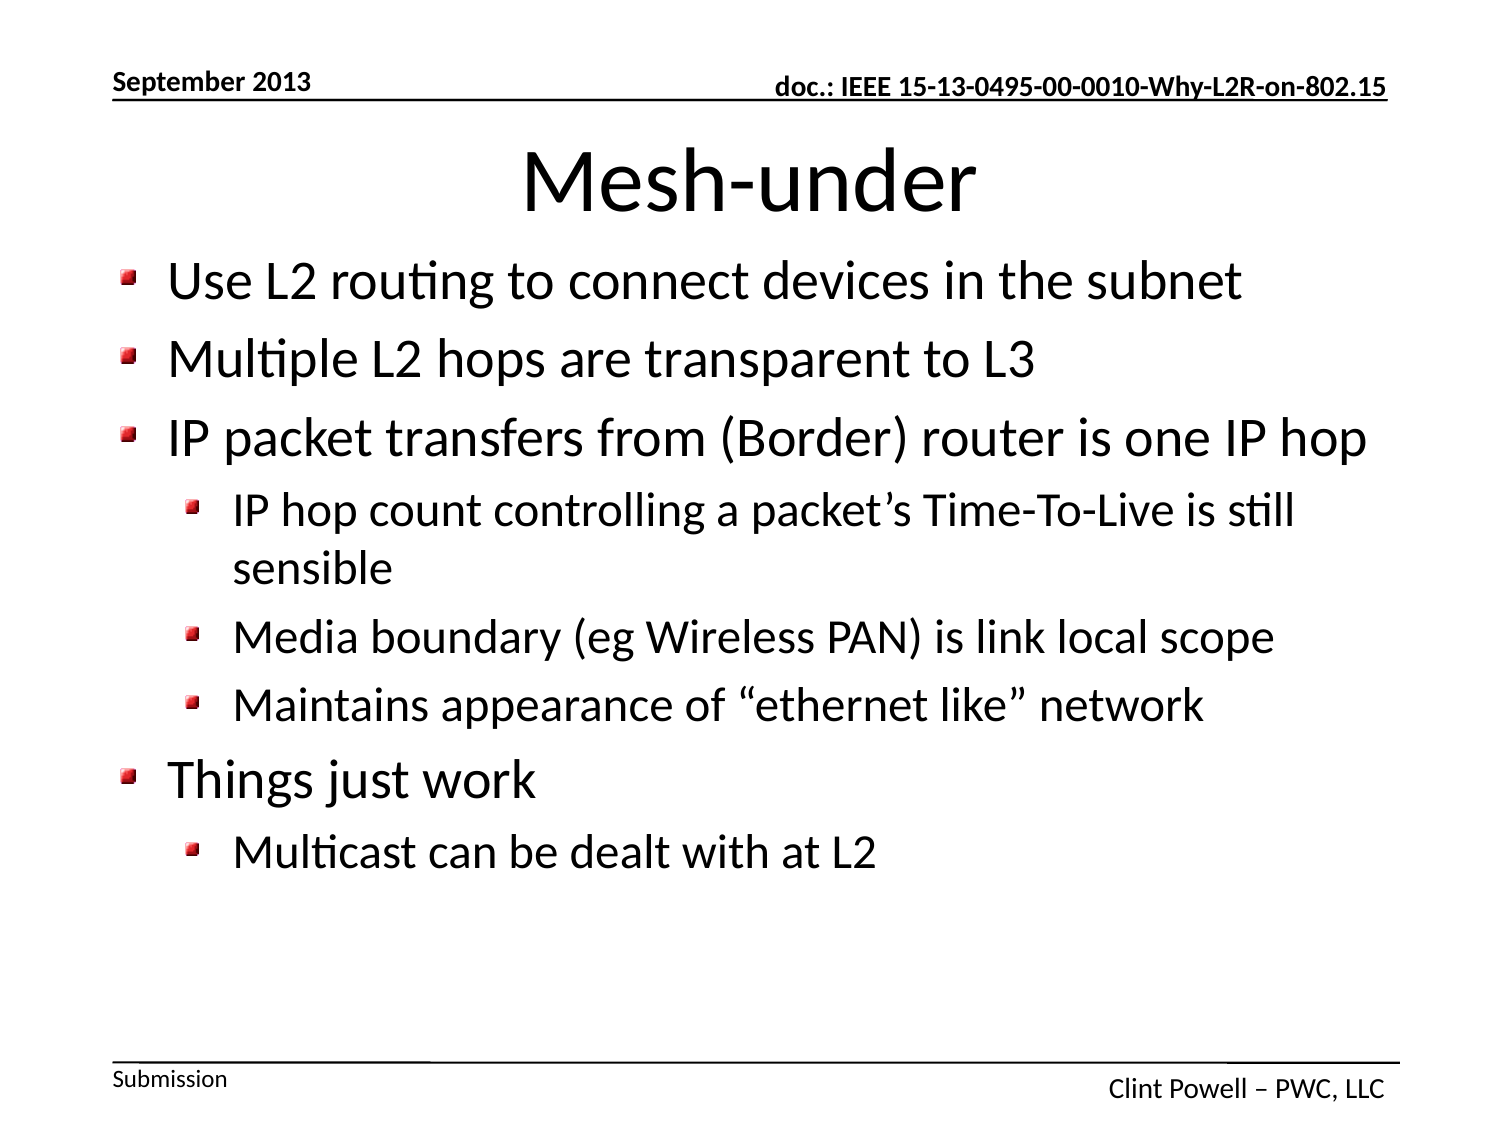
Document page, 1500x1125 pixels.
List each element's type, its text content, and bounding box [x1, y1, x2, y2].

picture [120, 768, 136, 784]
list Use L2 routing to connect devices in the subnet Multiple L2 hops are transparent to L3 IP packet transfers from (Border) router is one IP hop IP hop count controlling a packet’s Time-To-Live is still sensible Media boundary (eg Wireless PAN) is link local scope Maintains appearance of “ethernet like” network Things just work Multicast can be dealt with at L2 [90, 236, 1410, 889]
picture [185, 499, 199, 514]
picture [120, 426, 136, 442]
picture [185, 695, 199, 709]
picture [185, 842, 199, 856]
picture [185, 626, 199, 641]
picture [120, 347, 136, 364]
picture [120, 269, 136, 285]
title Mesh-under [75, 113, 1425, 244]
